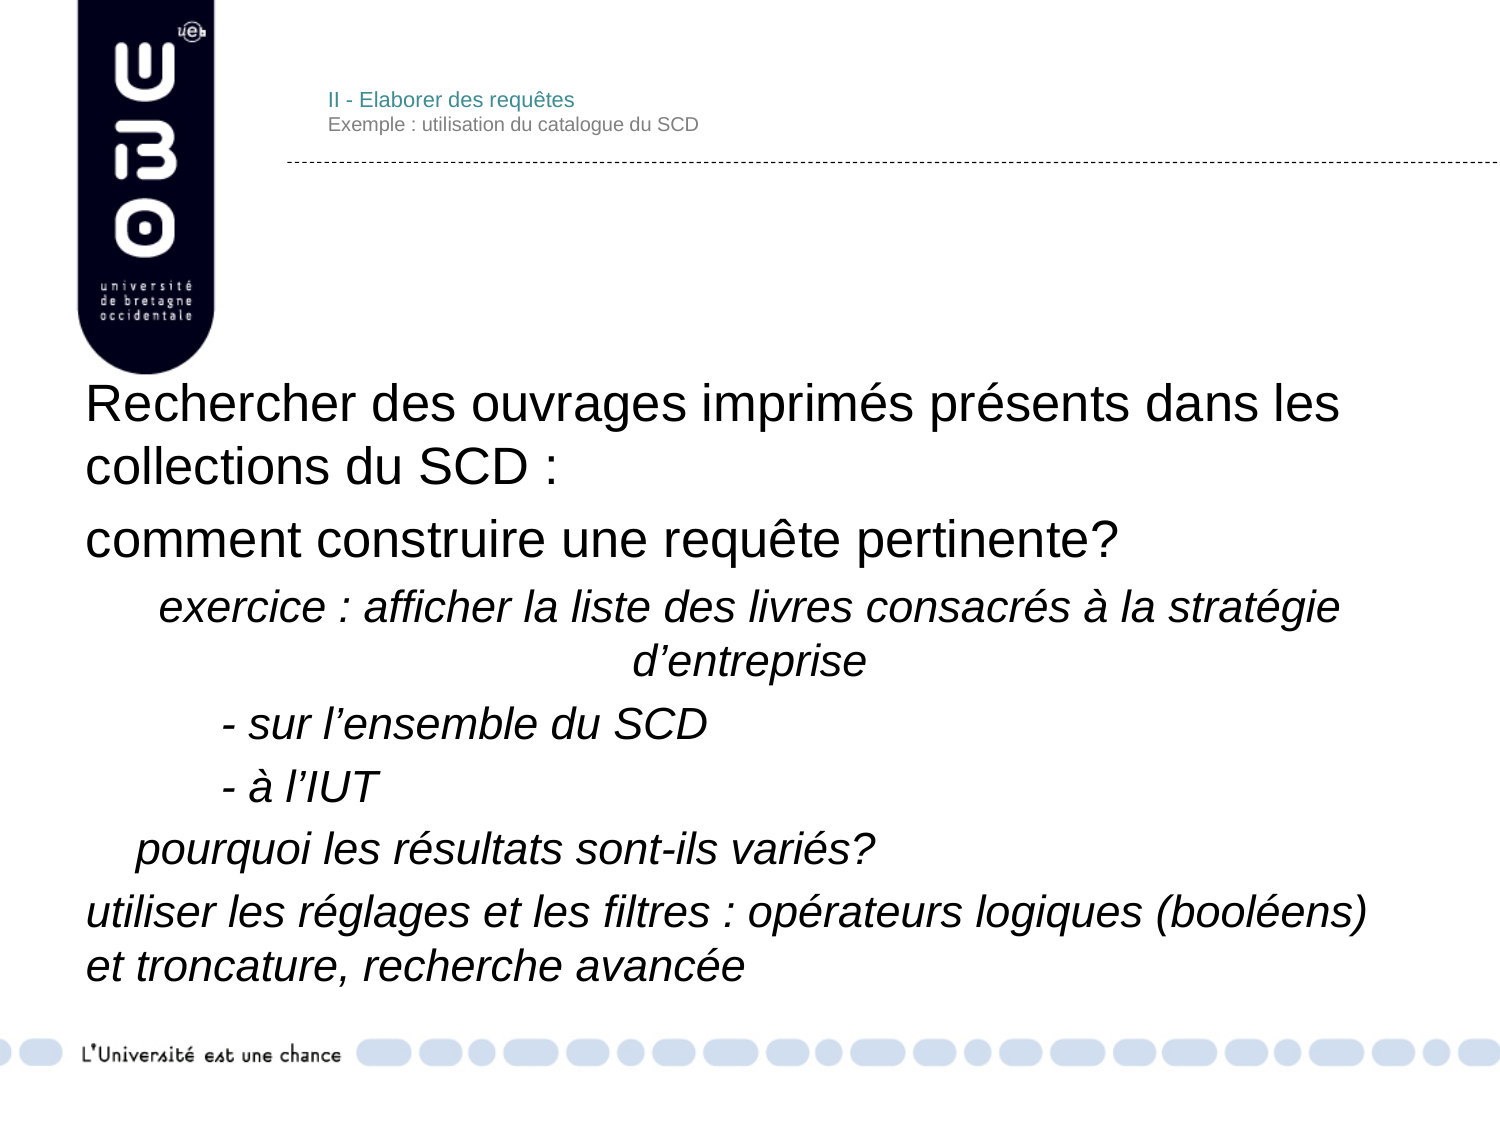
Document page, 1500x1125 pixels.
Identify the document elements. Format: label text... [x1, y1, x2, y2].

picture [62, 0, 229, 388]
title II - Elaborer des requêtes Exemple : utilisation du catalogue du SCD [312, 78, 1495, 251]
list Rechercher des ouvrages imprimés présents dans les collections du SCD : comment construire une requête pertinente? exercice : afficher la liste des livres consacrés à la stratégie d’entreprise - sur l’ensemble du SCD - à l’IUT pourquoi les résultats sont-ils variés? utiliser les réglages et les filtres : opérateurs logiques (booléens) et troncature, recherche avancée [70, 361, 1430, 1000]
picture [0, 1012, 1500, 1125]
